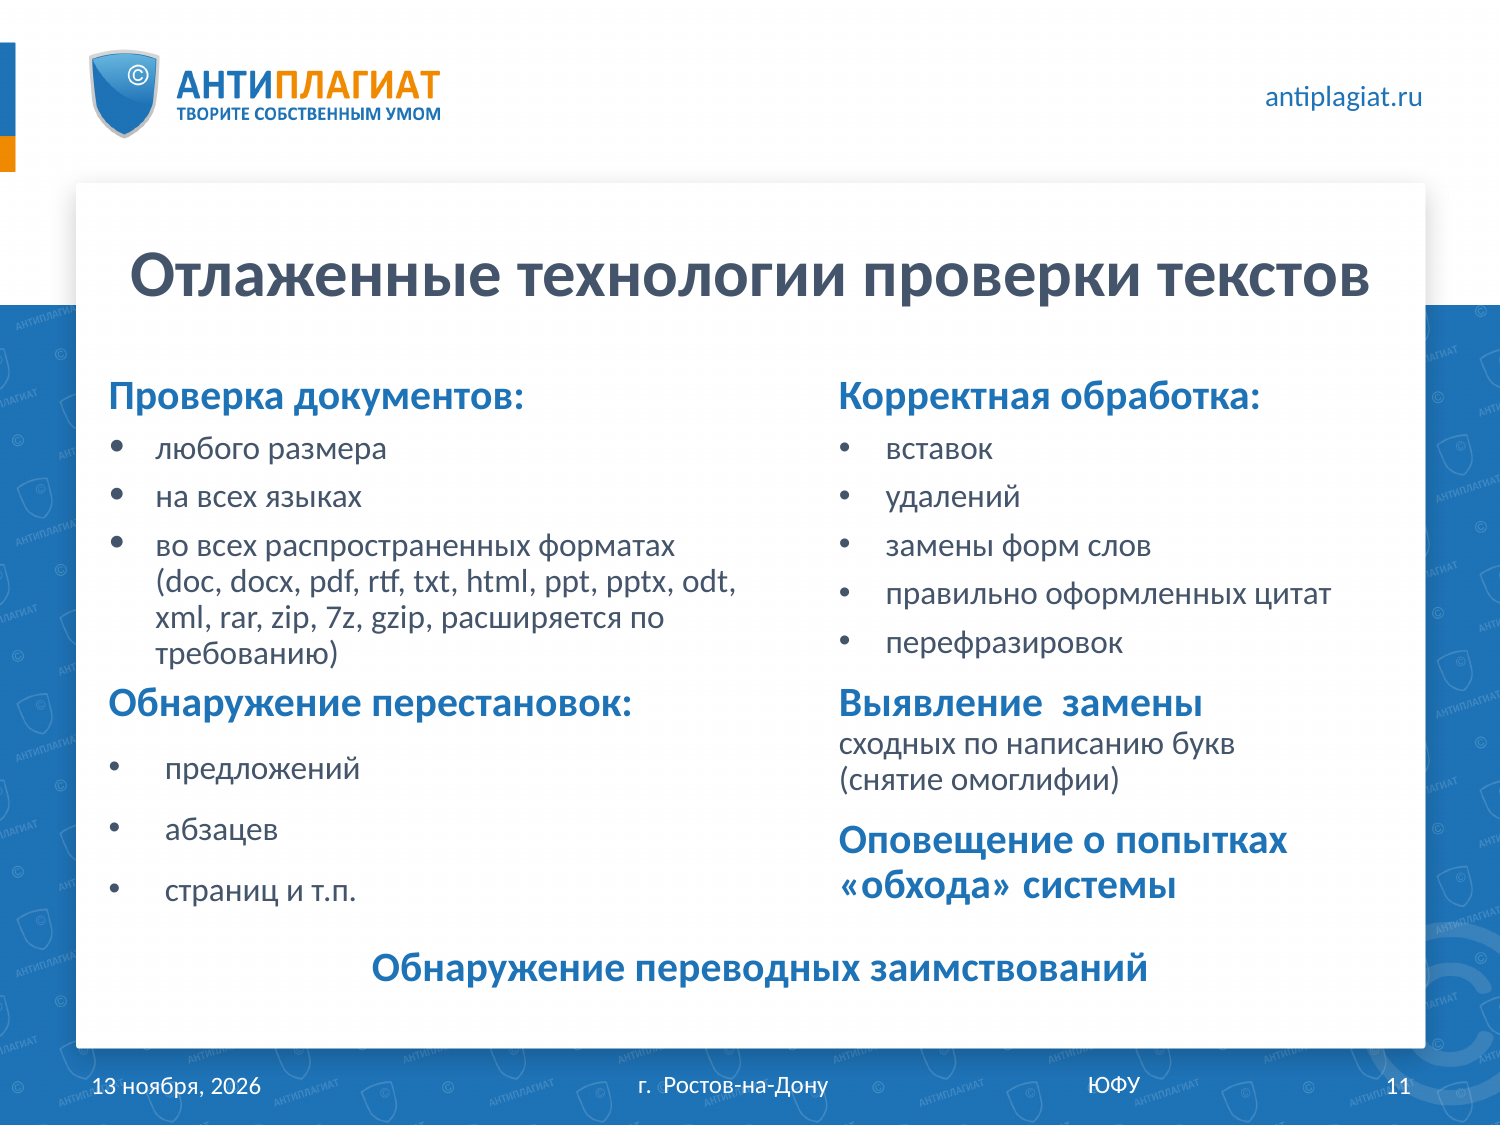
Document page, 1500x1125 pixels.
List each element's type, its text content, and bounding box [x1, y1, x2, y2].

text_box Выявление замены сходных по написанию букв (снятие омоглифии) [823, 673, 1403, 809]
text_box Обнаружение переводных заимствований [341, 938, 1180, 1029]
title Отлаженные технологии проверки текстов [76, 220, 1427, 329]
text_box Оповещение о попытках «обхода» системы [823, 809, 1403, 931]
text_box Проверка документов: любого размера на всех языках во всех распространенных форматах (doc, docx, pdf, rtf, txt, html, ppt, pptx, odt, xml, rar, zip, 7z, gzip, расширяется по требованию) [93, 365, 763, 673]
text_box Обнаружение перестановок: предложений абзацев страниц и т.п. [93, 673, 763, 922]
picture [0, 0, 1500, 1125]
slide_number 25 апреля 2017 г. [76, 1067, 439, 1103]
text_box Корректная обработка: вставок удалений замены форм слов правильно оформленных цитат перефразировок [823, 365, 1403, 673]
text_box г. Ростов-на-Дону ЮФУ [623, 1066, 1199, 1102]
slide_number 11 [1067, 1067, 1427, 1103]
